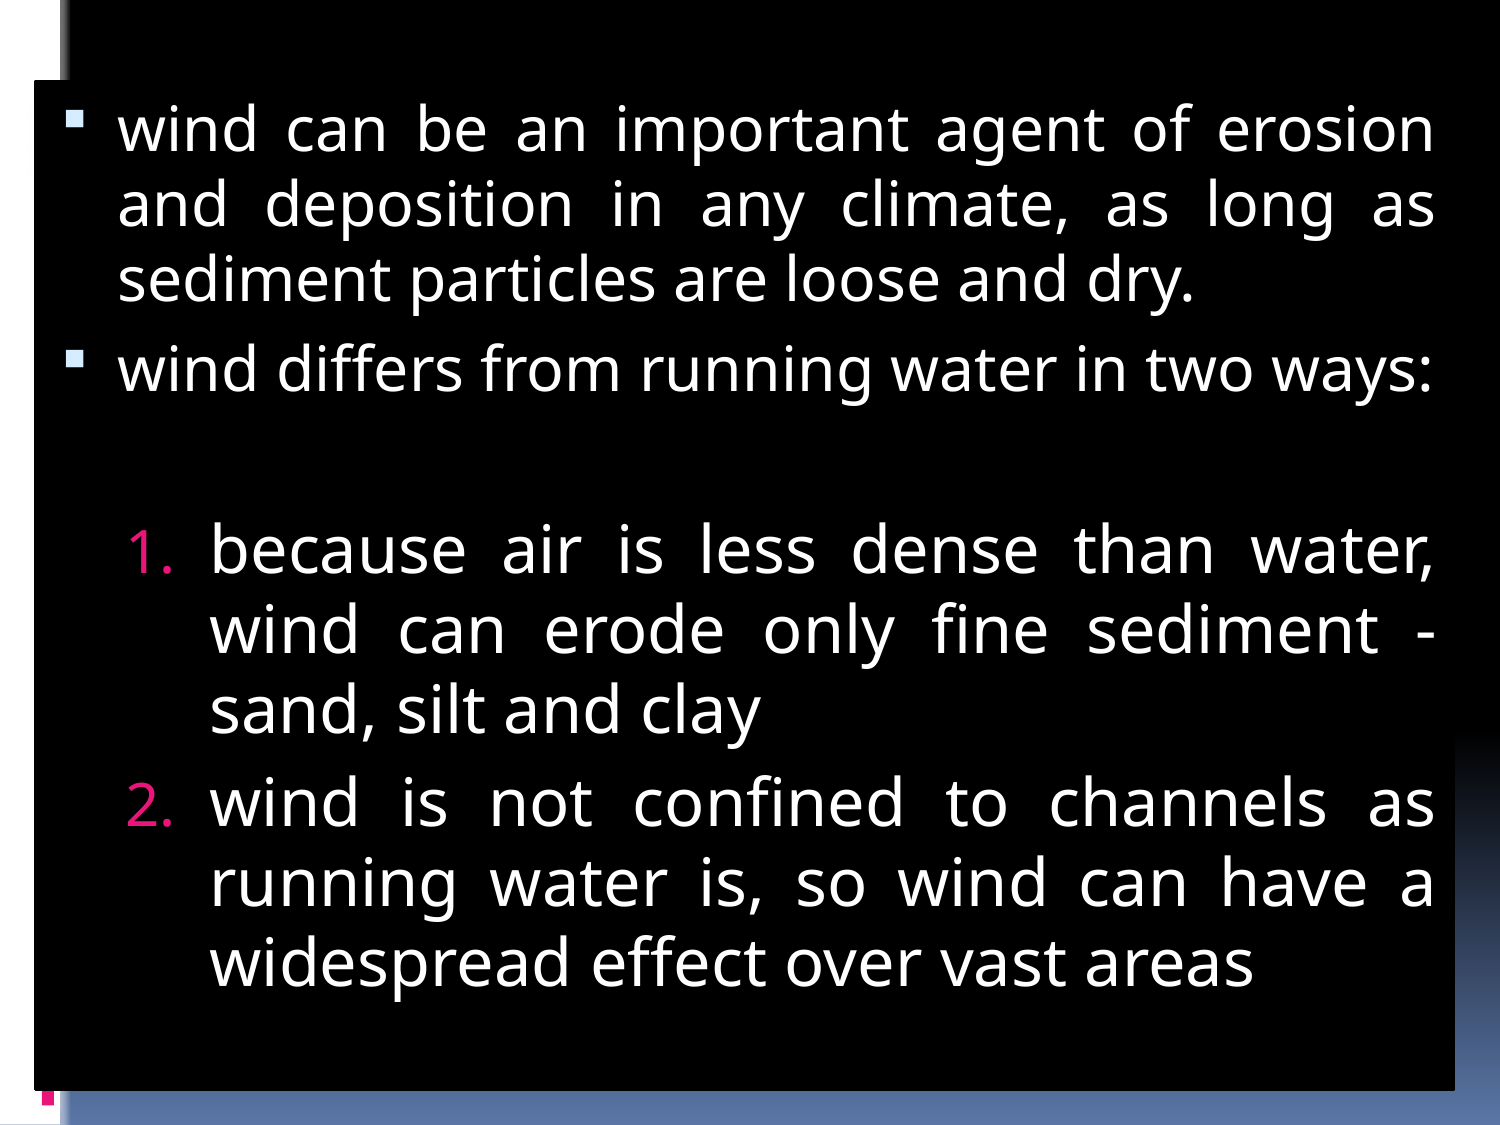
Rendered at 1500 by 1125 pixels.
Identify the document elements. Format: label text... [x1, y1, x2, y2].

list wind can be an important agent of erosion and deposition in any climate, as long as sediment particles are loose and dry. wind differs from running water in two ways: because air is less dense than water, wind can erode only fine sediment - sand, silt and clay wind is not confined to channels as running water is, so wind can have a widespread effect over vast areas [34, 80, 1455, 1091]
